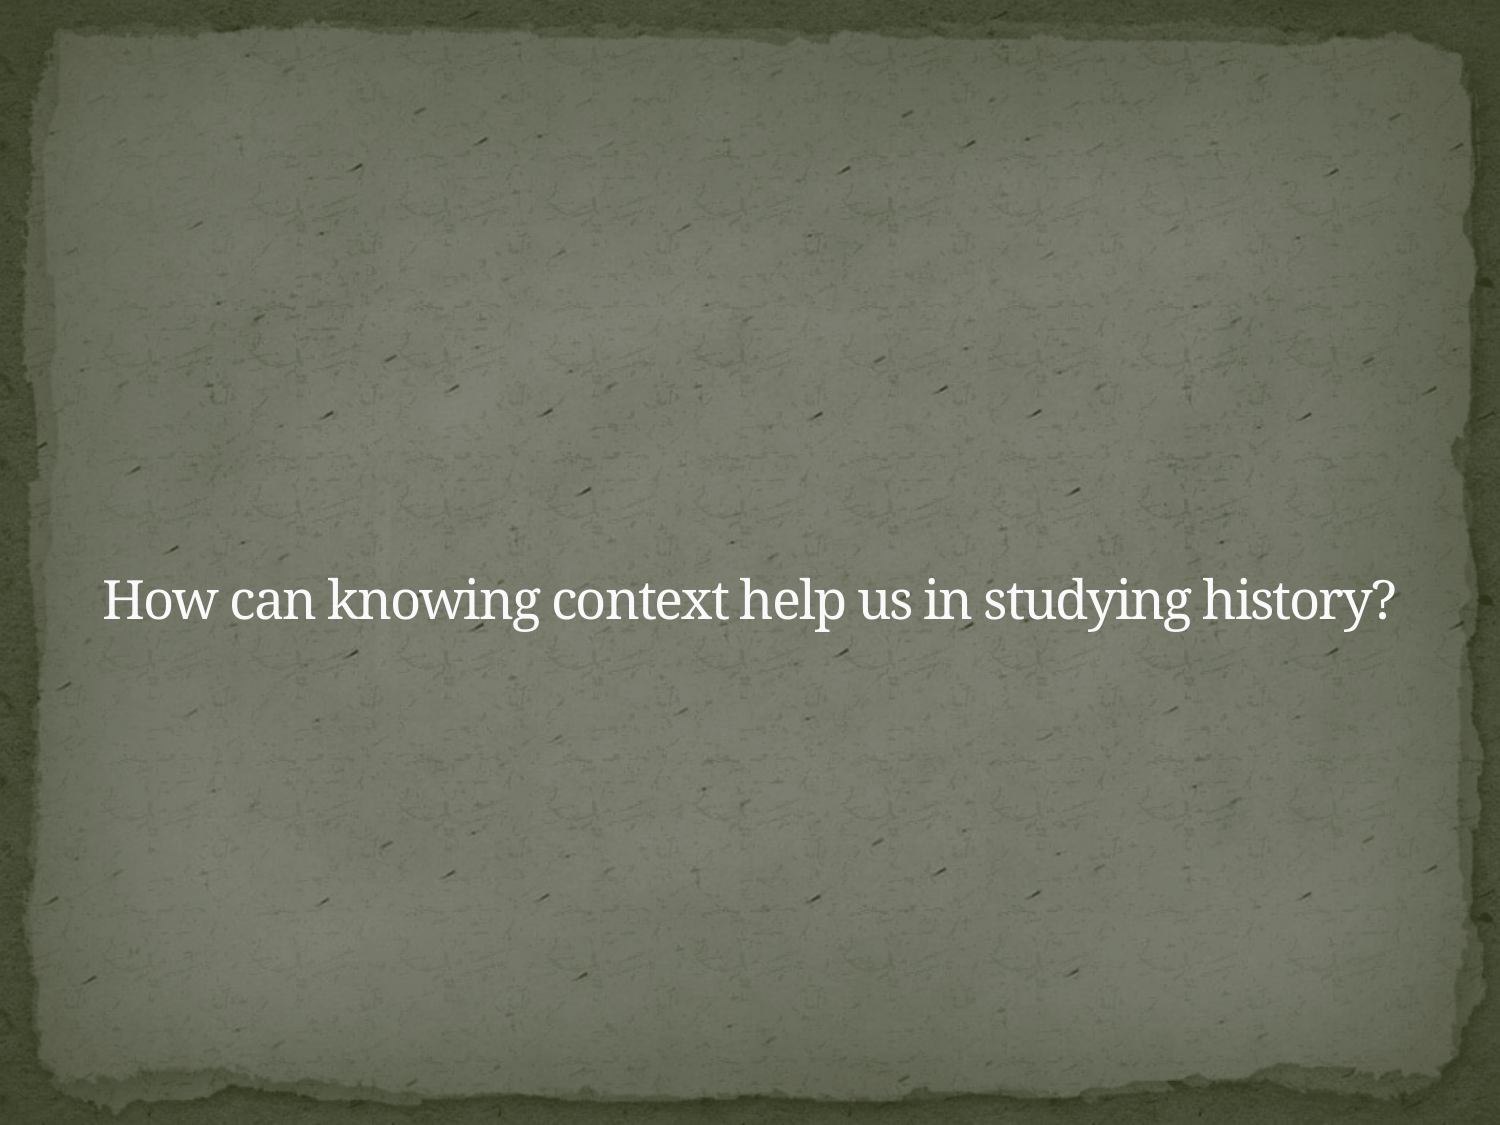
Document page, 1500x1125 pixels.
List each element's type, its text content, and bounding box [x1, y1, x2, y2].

title How can knowing context help us in studying history? [74, 437, 1425, 638]
